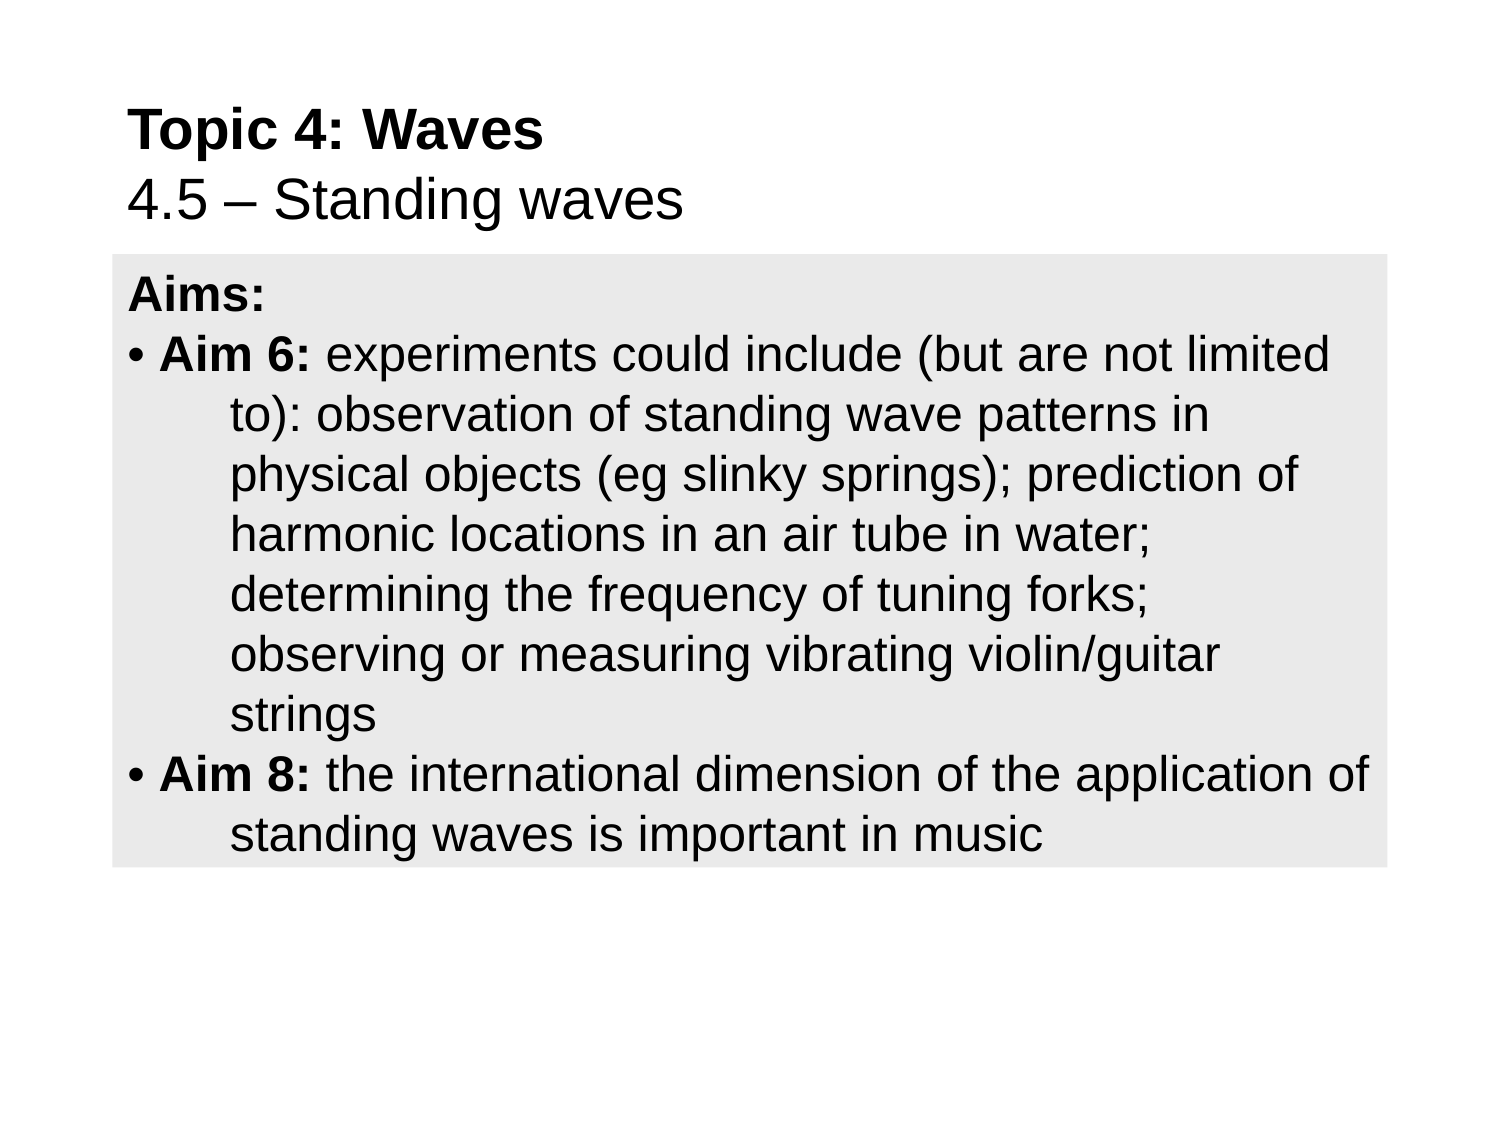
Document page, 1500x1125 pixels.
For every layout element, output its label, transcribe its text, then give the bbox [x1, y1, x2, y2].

text_box Aims: • Aim 6: experiments could include (but are not limited to): observation of standing wave patterns in physical objects (eg slinky springs); prediction of harmonic locations in an air tube in water; determining the frequency of tuning forks; observing or measuring vibrating violin/guitar strings • Aim 8: the international dimension of the application of standing waves is important in music [112, 254, 1388, 868]
title Topic 4: Waves 4.5 – Standing waves [112, 87, 1388, 235]
